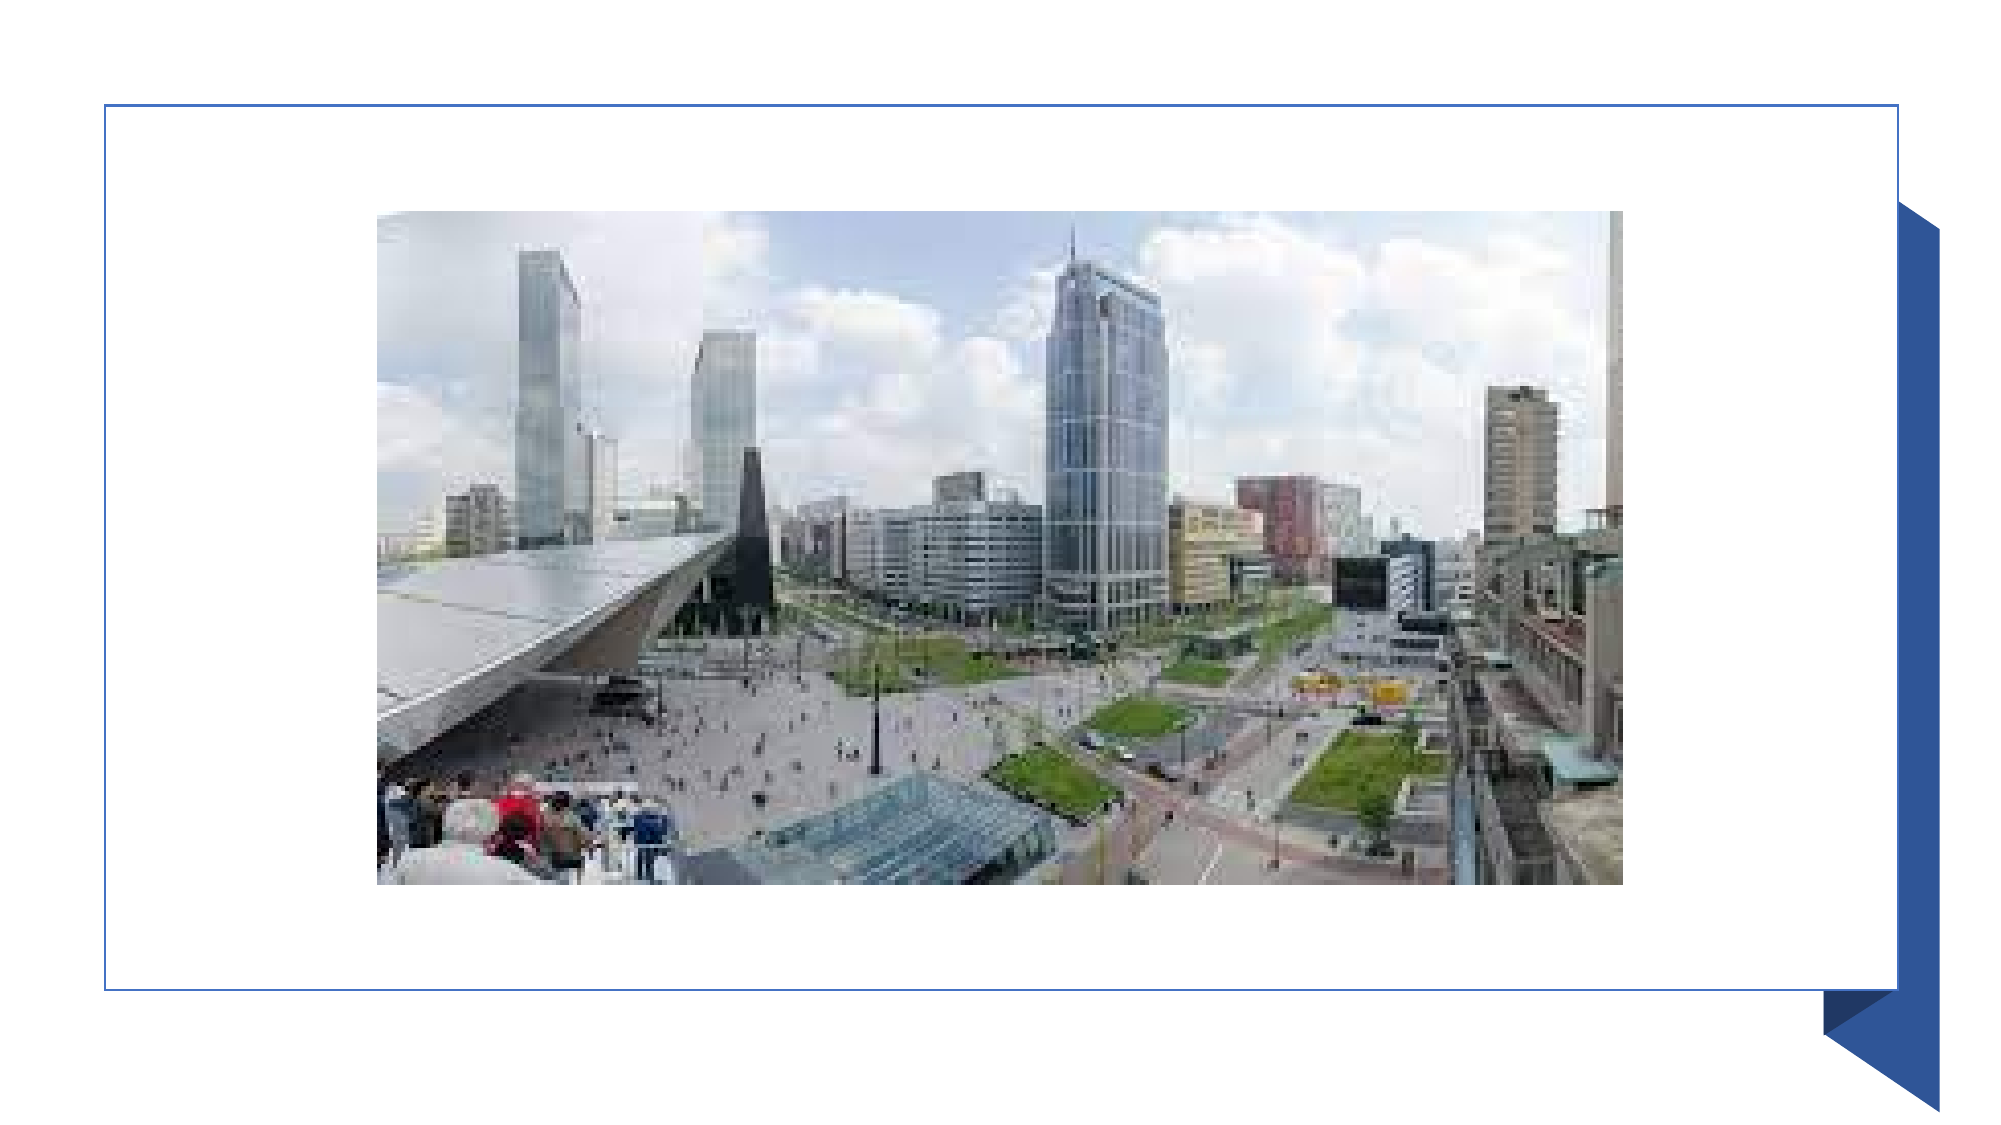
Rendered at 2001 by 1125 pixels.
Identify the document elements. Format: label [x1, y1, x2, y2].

text_box [104, 105, 1899, 990]
text_box [1825, 201, 1940, 1113]
text_box [1823, 990, 1893, 1036]
picture [377, 211, 1623, 885]
